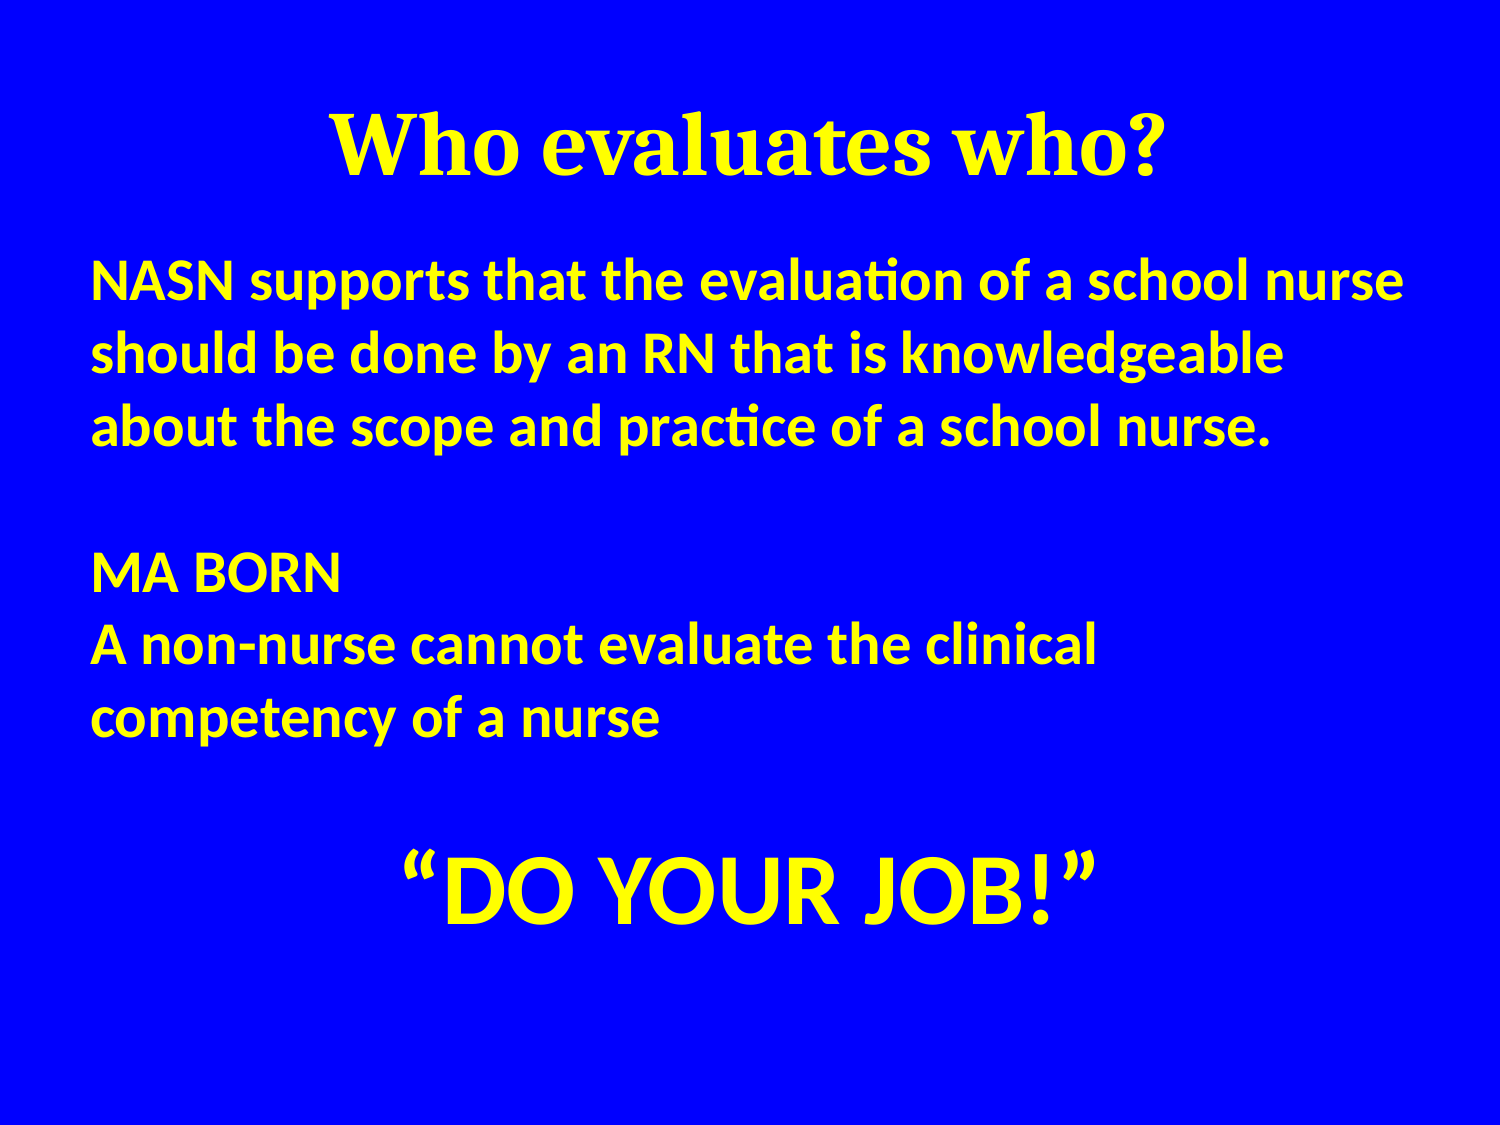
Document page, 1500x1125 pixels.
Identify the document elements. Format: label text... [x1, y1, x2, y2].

title Who evaluates who? [75, 45, 1425, 232]
list NASN supports that the evaluation of a school nurse should be done by an RN that is knowledgeable about the scope and practice of a school nurse. MA BORN A non-nurse cannot evaluate the clinical competency of a nurse “DO YOUR JOB!” [75, 232, 1425, 1005]
